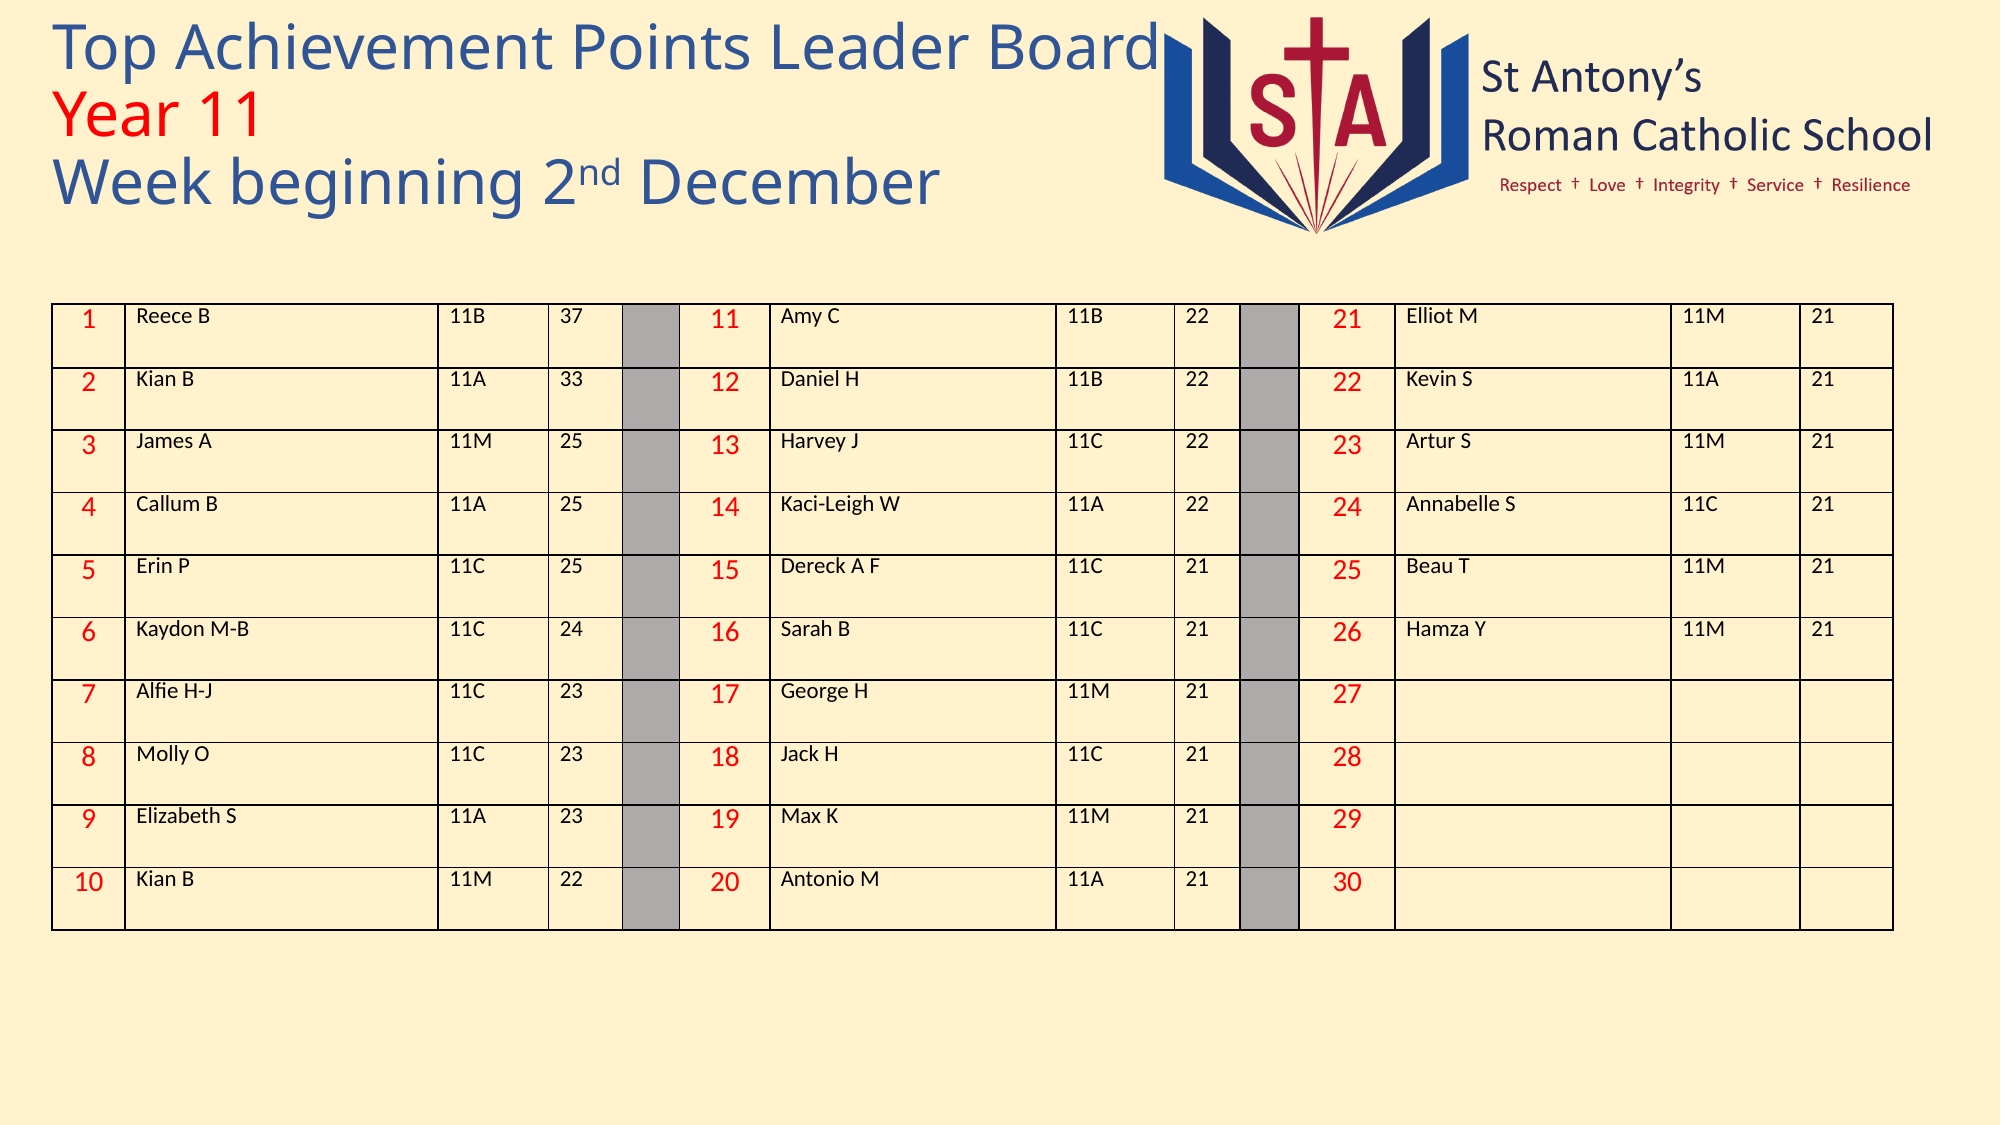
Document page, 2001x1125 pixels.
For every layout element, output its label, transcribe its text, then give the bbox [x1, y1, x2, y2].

table_cell 26 [1300, 618, 1394, 679]
table_cell 3 [53, 431, 124, 492]
table_header Amy C [771, 305, 1055, 367]
table_cell 10 [53, 868, 124, 929]
table_cell [623, 743, 679, 804]
table_cell 20 [680, 868, 769, 929]
table_cell 11M [439, 431, 548, 492]
table_cell Elizabeth S [126, 806, 437, 867]
table_cell Kian B [126, 868, 437, 929]
table_header 1 [53, 305, 124, 367]
table_cell [623, 806, 679, 867]
table_cell Kaci-Leigh W [771, 493, 1055, 554]
table_cell Sarah B [771, 618, 1055, 679]
table_cell 22 [1175, 431, 1239, 492]
table_header 11B [439, 305, 548, 367]
table_cell 21 [1175, 743, 1239, 804]
table_cell 17 [680, 681, 769, 742]
table_cell Beau T [1396, 556, 1670, 617]
table_cell 22 [1175, 369, 1239, 429]
table_cell 21 [1175, 681, 1239, 742]
table_cell 11C [1057, 431, 1174, 492]
table_cell [1241, 431, 1298, 492]
table_cell 21 [1175, 618, 1239, 679]
table_cell 4 [53, 493, 124, 554]
table_cell 5 [53, 556, 124, 617]
table_cell Harvey J [771, 431, 1055, 492]
table_header [1241, 305, 1298, 367]
table_cell Max K [771, 806, 1055, 867]
table_header [623, 305, 679, 367]
table_cell 23 [549, 681, 622, 742]
table_cell 13 [680, 431, 769, 492]
table_cell Callum B [126, 493, 437, 554]
table_cell [1672, 681, 1799, 742]
table_cell [623, 681, 679, 742]
table_cell 27 [1300, 681, 1394, 742]
table_cell 22 [1300, 369, 1394, 429]
table_cell [623, 431, 679, 492]
table_cell 11C [1672, 493, 1799, 554]
table_header 22 [1175, 305, 1239, 367]
table_cell [1241, 806, 1298, 867]
table_cell 2 [53, 369, 124, 429]
table_cell 11A [439, 369, 548, 429]
table_cell 21 [1801, 556, 1892, 617]
table_cell 29 [1300, 806, 1394, 867]
table_cell Kaydon M-B [126, 618, 437, 679]
table_cell Erin P [126, 556, 437, 617]
table_cell 25 [549, 431, 622, 492]
table_cell 25 [549, 556, 622, 617]
table_cell 11M [1057, 681, 1174, 742]
table_cell 21 [1175, 556, 1239, 617]
table_cell 21 [1801, 369, 1892, 429]
table_cell 21 [1801, 493, 1892, 554]
table_cell 14 [680, 493, 769, 554]
table_cell [1801, 743, 1892, 804]
table_cell Hamza Y [1396, 618, 1670, 679]
table_cell 11A [1057, 868, 1174, 929]
table_cell [1396, 681, 1670, 742]
table_cell [623, 369, 679, 429]
table_cell [623, 556, 679, 617]
table_cell 11M [1057, 806, 1174, 867]
table_cell Alfie H-J [126, 681, 437, 742]
table_cell 28 [1300, 743, 1394, 804]
table_cell 22 [549, 868, 622, 929]
table_cell 11A [439, 806, 548, 867]
table_cell 22 [1175, 493, 1239, 554]
table_cell 16 [680, 618, 769, 679]
table_cell 21 [1175, 806, 1239, 867]
table_cell Dereck A F [771, 556, 1055, 617]
table_cell 18 [680, 743, 769, 804]
table_header 11B [1057, 305, 1174, 367]
table_cell 21 [1801, 431, 1892, 492]
table_cell Daniel H [771, 369, 1055, 429]
table_cell [1672, 806, 1799, 867]
table_cell [1801, 806, 1892, 867]
table_cell [1396, 806, 1670, 867]
table_cell 25 [1300, 556, 1394, 617]
table_cell Kevin S [1396, 369, 1670, 429]
table_cell [1241, 868, 1298, 929]
picture [1164, 17, 1963, 234]
table_cell Annabelle S [1396, 493, 1670, 554]
table_cell 11A [1057, 493, 1174, 554]
table_cell [1241, 743, 1298, 804]
table_cell 33 [549, 369, 622, 429]
table_cell [1801, 868, 1892, 929]
table_cell George H [771, 681, 1055, 742]
table_cell 11C [439, 618, 548, 679]
table_cell 23 [1300, 431, 1394, 492]
table_cell Molly O [126, 743, 437, 804]
table_cell 11C [439, 743, 548, 804]
table_header Reece B [126, 305, 437, 367]
table_cell 24 [1300, 493, 1394, 554]
table_cell [623, 618, 679, 679]
table_cell 24 [549, 618, 622, 679]
table_cell [1396, 743, 1670, 804]
table_cell James A [126, 431, 437, 492]
table_cell 30 [1300, 868, 1394, 929]
table_cell [1241, 493, 1298, 554]
table_header 21 [1801, 305, 1892, 367]
table_cell [1801, 681, 1892, 742]
table_header 37 [549, 305, 622, 367]
table_header 11 [680, 305, 769, 367]
table_cell 21 [1175, 868, 1239, 929]
table_header Elliot M [1396, 305, 1670, 367]
table_cell 23 [549, 806, 622, 867]
table_cell [1241, 618, 1298, 679]
table_cell Antonio M [771, 868, 1055, 929]
table_cell 11C [439, 556, 548, 617]
table_cell 11A [439, 493, 548, 554]
table_cell 11B [1057, 369, 1174, 429]
table_cell 11C [1057, 743, 1174, 804]
table_cell 7 [53, 681, 124, 742]
table_cell 12 [680, 369, 769, 429]
table_cell [1672, 868, 1799, 929]
table_cell 6 [53, 618, 124, 679]
table_cell 11C [439, 681, 548, 742]
table_header 21 [1300, 305, 1394, 367]
table_cell [1241, 369, 1298, 429]
table_cell [623, 868, 679, 929]
table_cell 8 [53, 743, 124, 804]
table_cell [1672, 743, 1799, 804]
table_cell 23 [549, 743, 622, 804]
table_cell Kian B [126, 369, 437, 429]
table_cell Jack H [771, 743, 1055, 804]
table_cell 9 [53, 806, 124, 867]
table_cell [623, 493, 679, 554]
table_header 11M [1672, 305, 1799, 367]
table_cell 11A [1672, 369, 1799, 429]
table_cell 11M [439, 868, 548, 929]
table_cell 11C [1057, 618, 1174, 679]
table_cell [1396, 868, 1670, 929]
table_cell [1241, 681, 1298, 742]
table_cell Artur S [1396, 431, 1670, 492]
table_cell 19 [680, 806, 769, 867]
table_cell 11M [1672, 618, 1799, 679]
table_cell 11M [1672, 556, 1799, 617]
table_cell 15 [680, 556, 769, 617]
table_cell 11C [1057, 556, 1174, 617]
table_cell [1241, 556, 1298, 617]
table_cell 25 [549, 493, 622, 554]
title Top Achievement Points Leader Board Year 11 Week beginning 2nd December [37, 7, 1963, 306]
table_cell 11M [1672, 431, 1799, 492]
table_cell 21 [1801, 618, 1892, 679]
